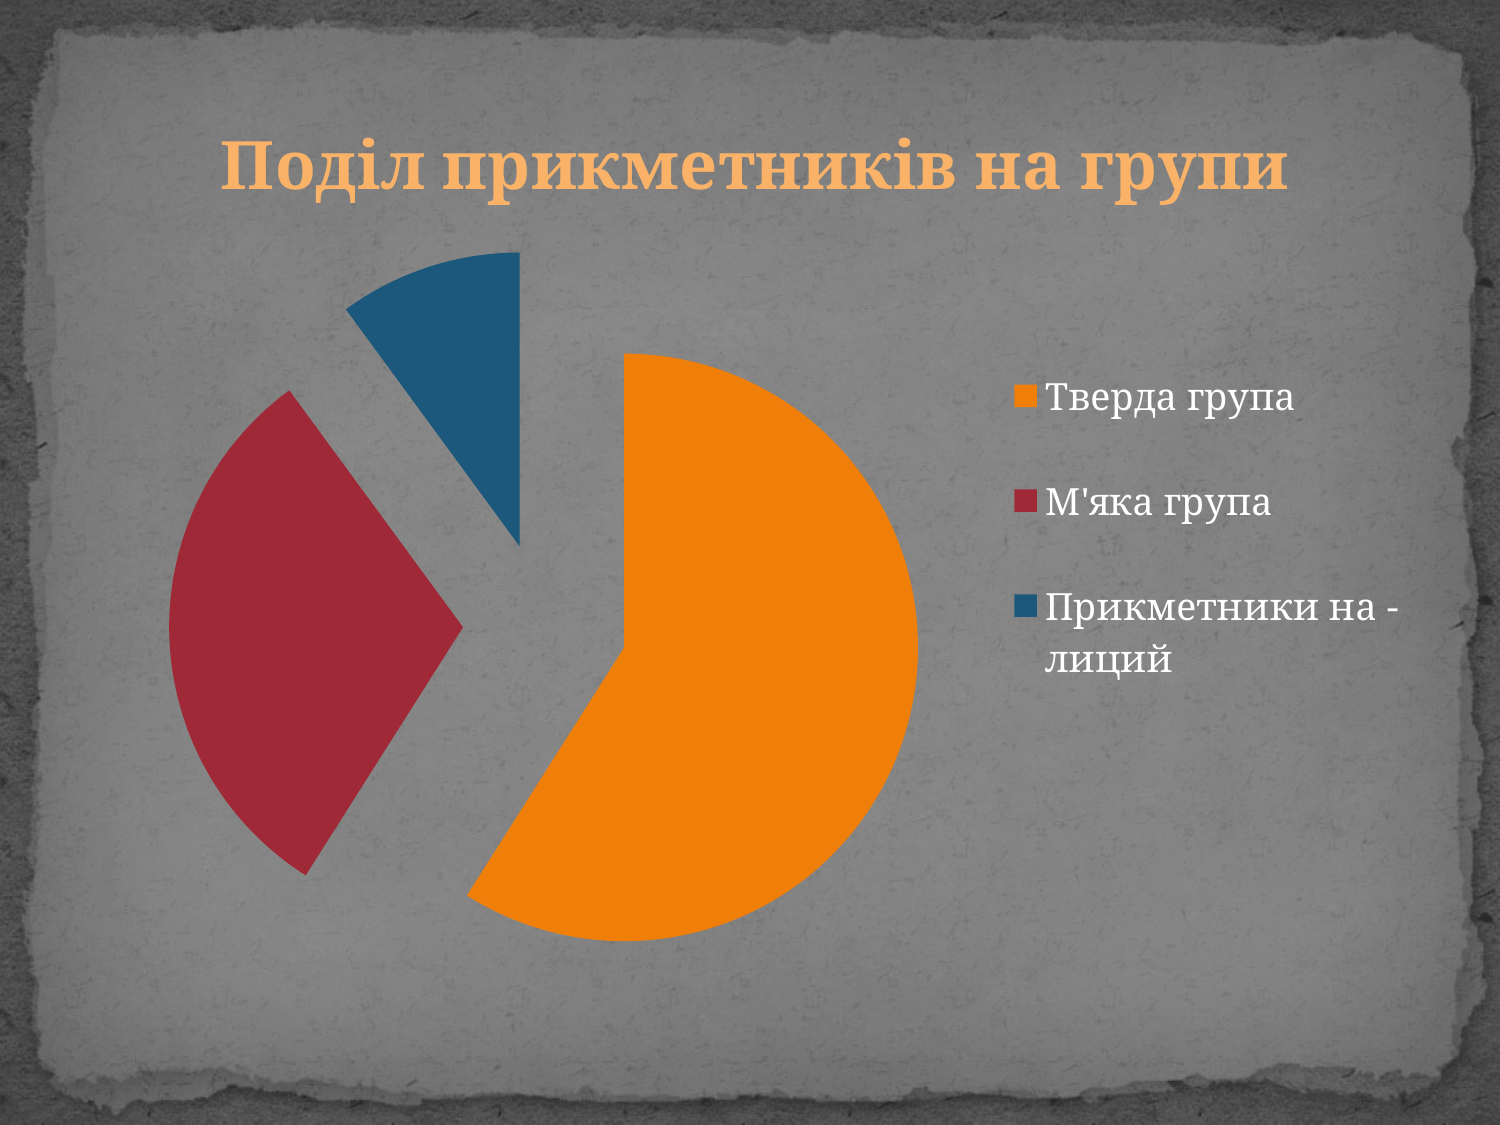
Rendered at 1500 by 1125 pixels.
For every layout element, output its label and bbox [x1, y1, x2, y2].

chart [60, 72, 1452, 1017]
